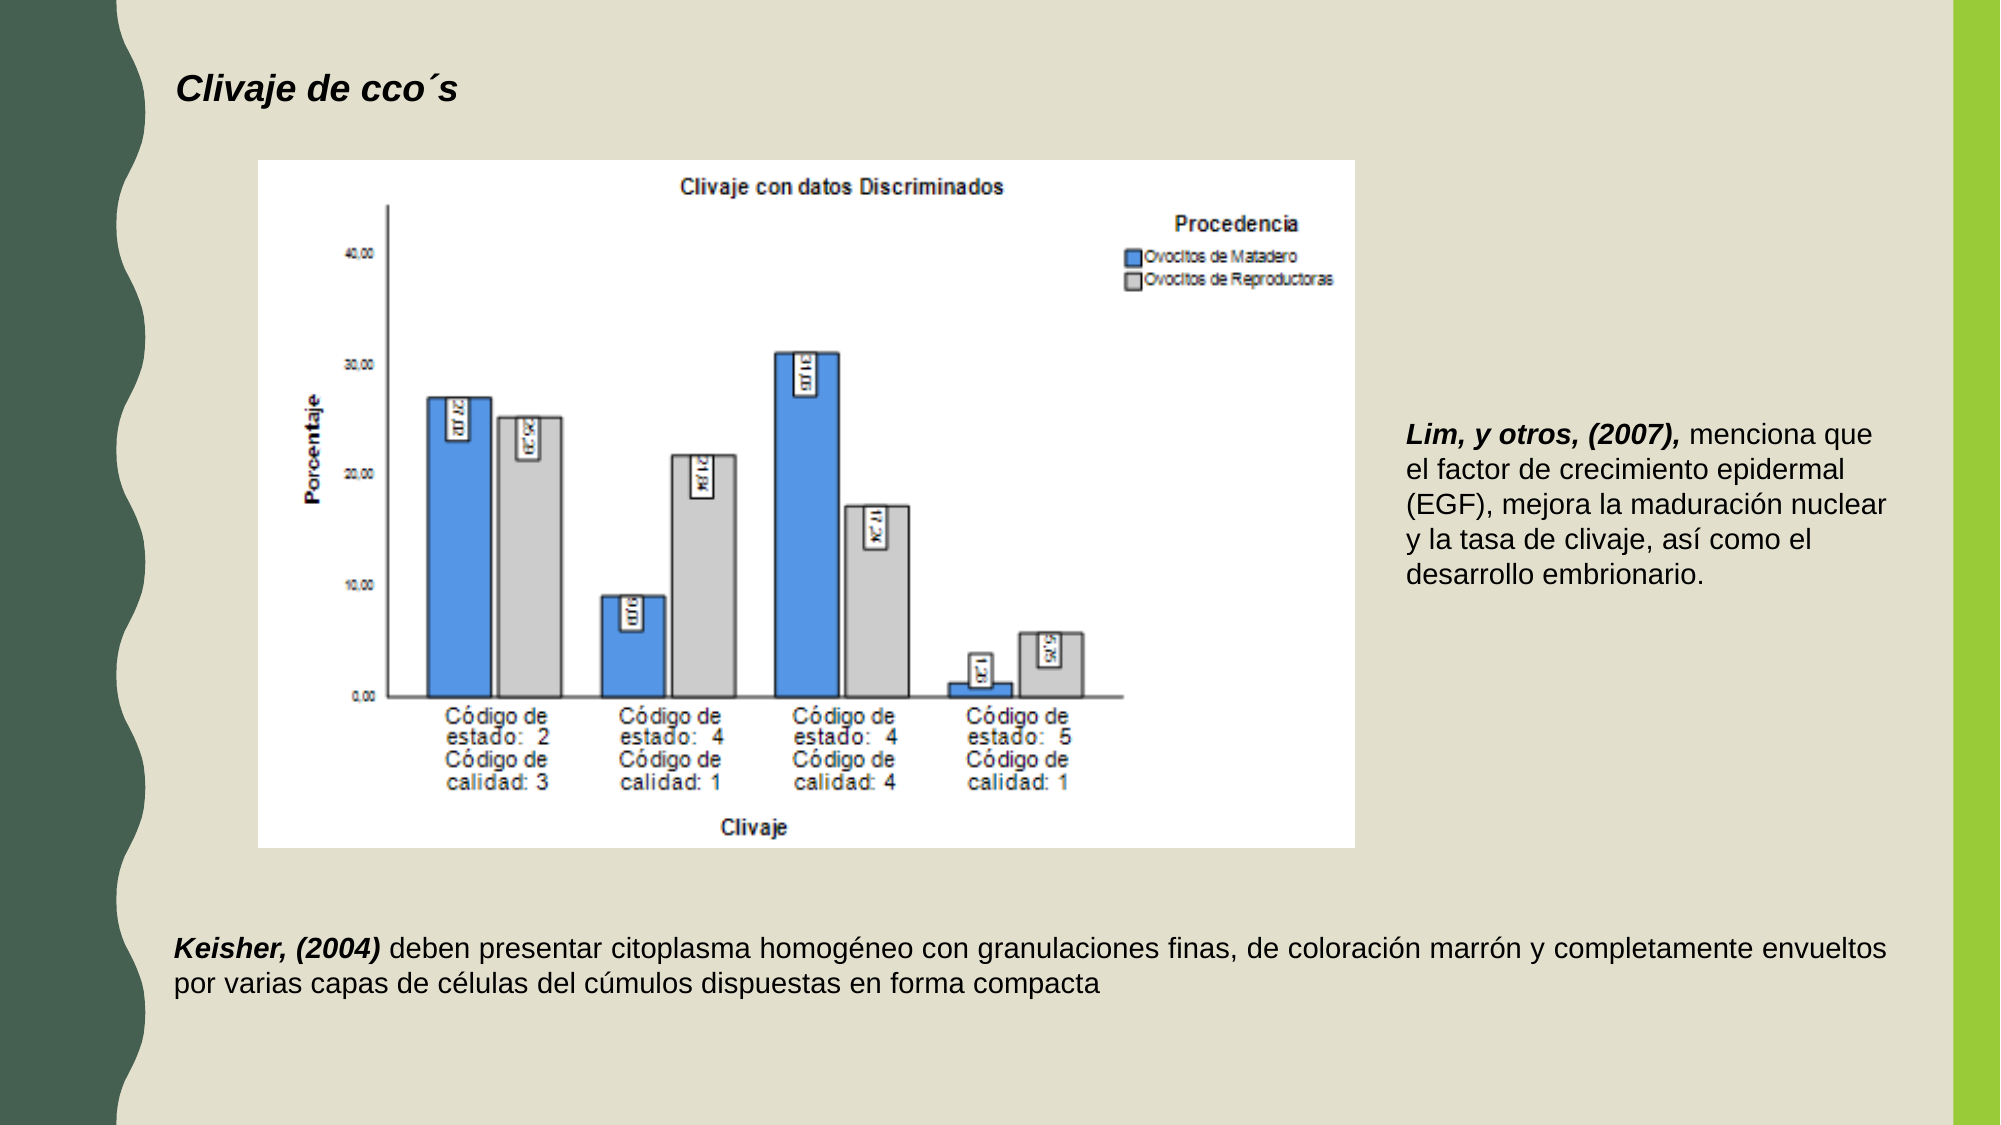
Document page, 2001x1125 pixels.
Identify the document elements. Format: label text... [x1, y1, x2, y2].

text_box Clivaje de cco´s [160, 56, 474, 117]
picture [258, 160, 1355, 848]
text_box Lim, y otros, (2007), menciona que el factor de crecimiento epidermal (EGF), mejora la maduración nuclear y la tasa de clivaje, así como el desarrollo embrionario. [1391, 407, 1905, 598]
text_box Keisher, (2004) deben presentar citoplasma homogéneo con granulaciones finas, de coloración marrón y completamente envueltos por varias capas de células del cúmulos dispuestas en forma compacta [159, 921, 1905, 1007]
